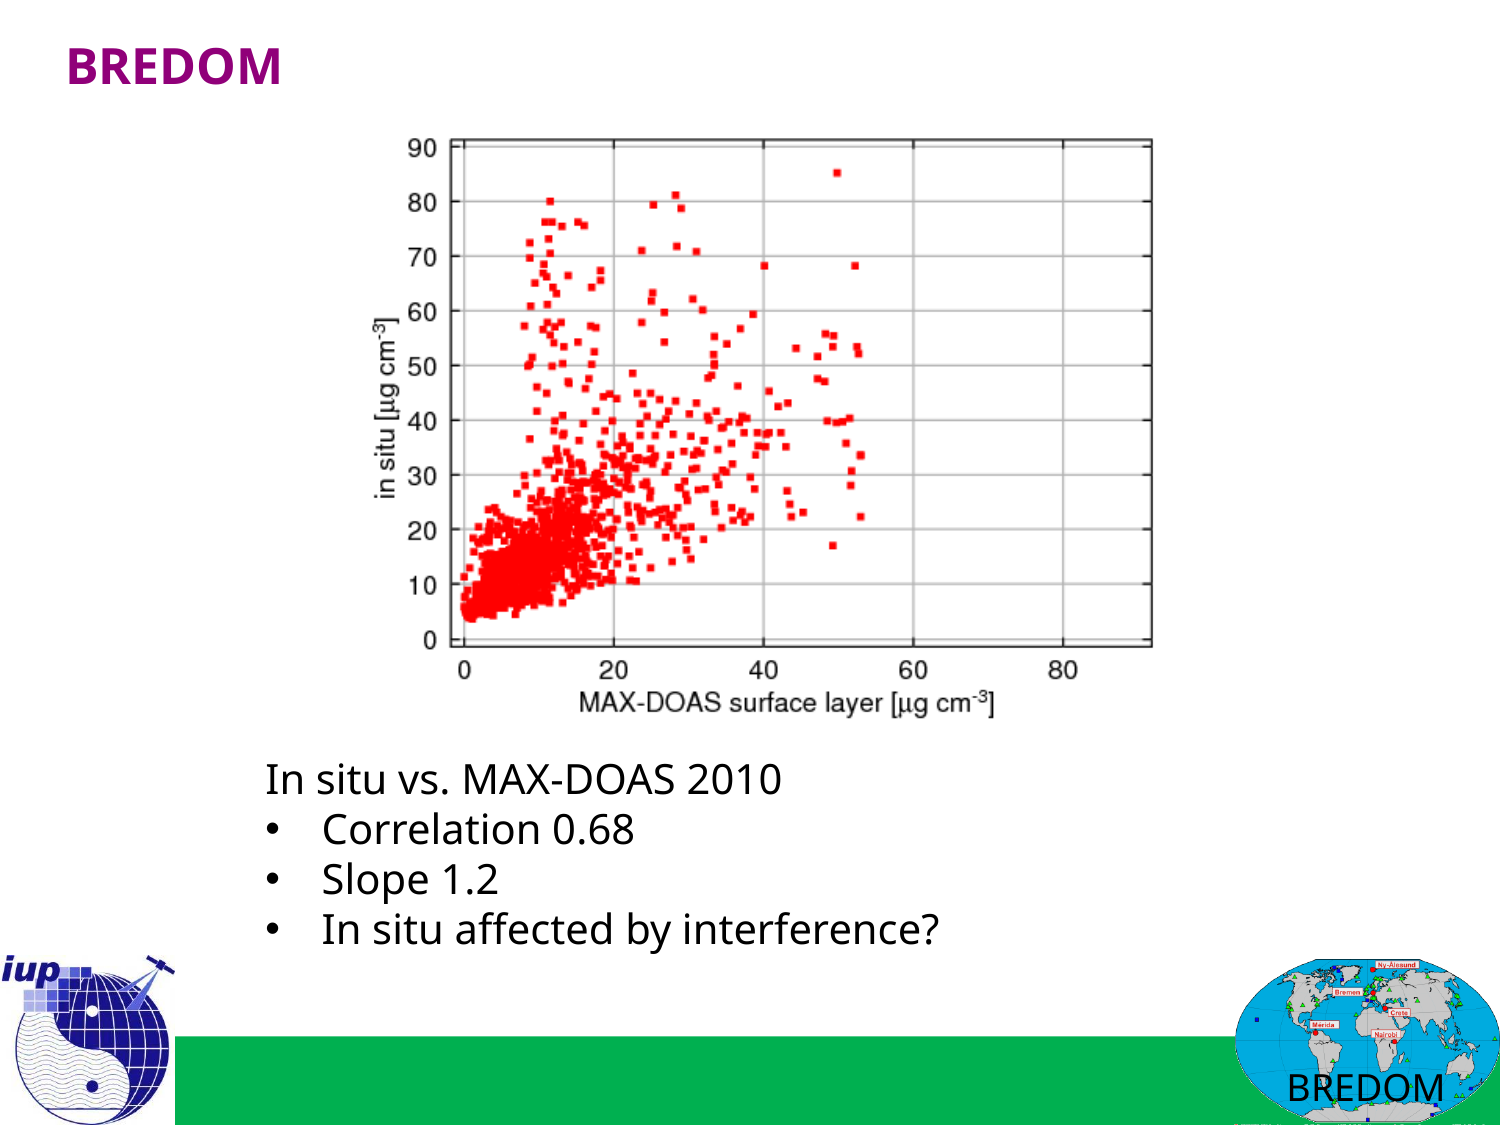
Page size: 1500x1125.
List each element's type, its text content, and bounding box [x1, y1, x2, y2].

picture [1233, 959, 1500, 1125]
picture [1447, 1054, 1473, 1079]
picture [1320, 1077, 1326, 1087]
picture [1309, 1031, 1341, 1075]
picture [1327, 973, 1334, 979]
picture [365, 114, 1186, 732]
picture [1284, 959, 1500, 1071]
picture [1310, 1021, 1339, 1028]
picture [1333, 966, 1359, 985]
text_box In situ vs. MAX-DOAS 2010 Correlation 0.68 Slope 1.2 In situ affected by interference? [250, 745, 955, 961]
title BREDOM [50, 0, 1450, 133]
picture [0, 955, 175, 1125]
